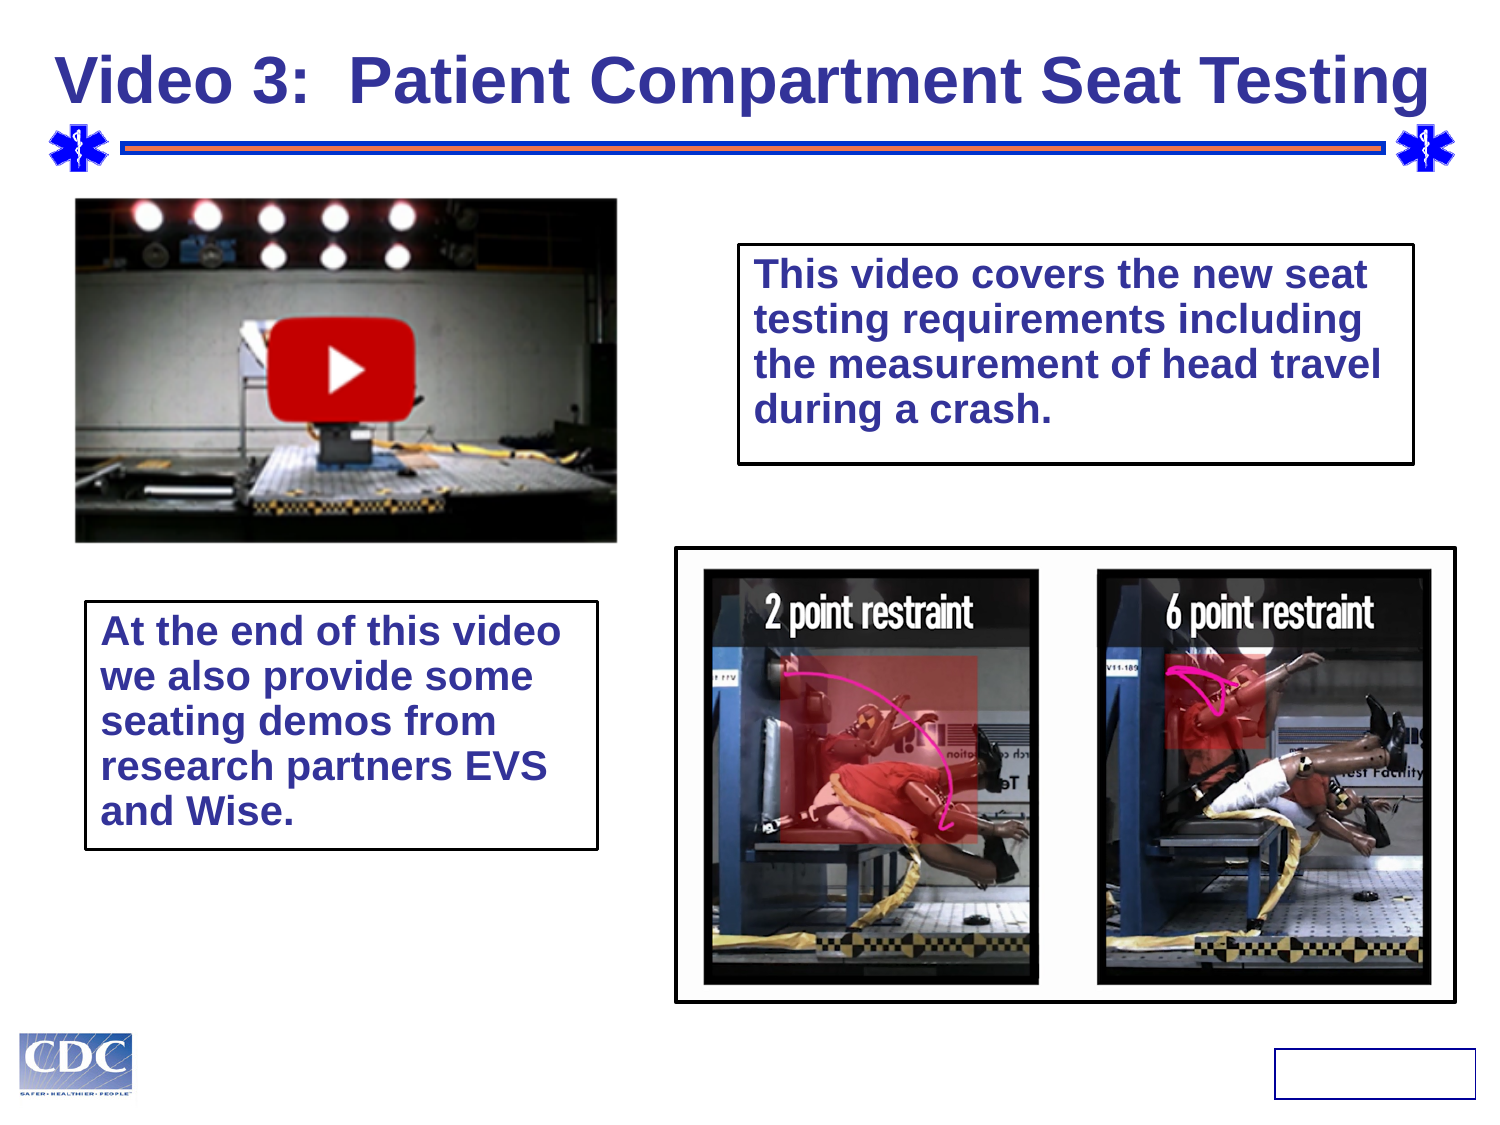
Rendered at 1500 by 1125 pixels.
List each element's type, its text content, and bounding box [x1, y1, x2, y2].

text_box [48, 124, 1455, 172]
title Video 3: Patient Compartment Seat Testing [24, 23, 1463, 140]
picture [12, 1030, 138, 1108]
list This video covers the new seat testing requirements including the measurement of head travel during a crash. [738, 244, 1414, 464]
picture [56, 195, 627, 546]
picture [677, 549, 1453, 1000]
text_box At the end of this video we also provide some seating demos from research partners EVS and Wise. [85, 601, 598, 850]
